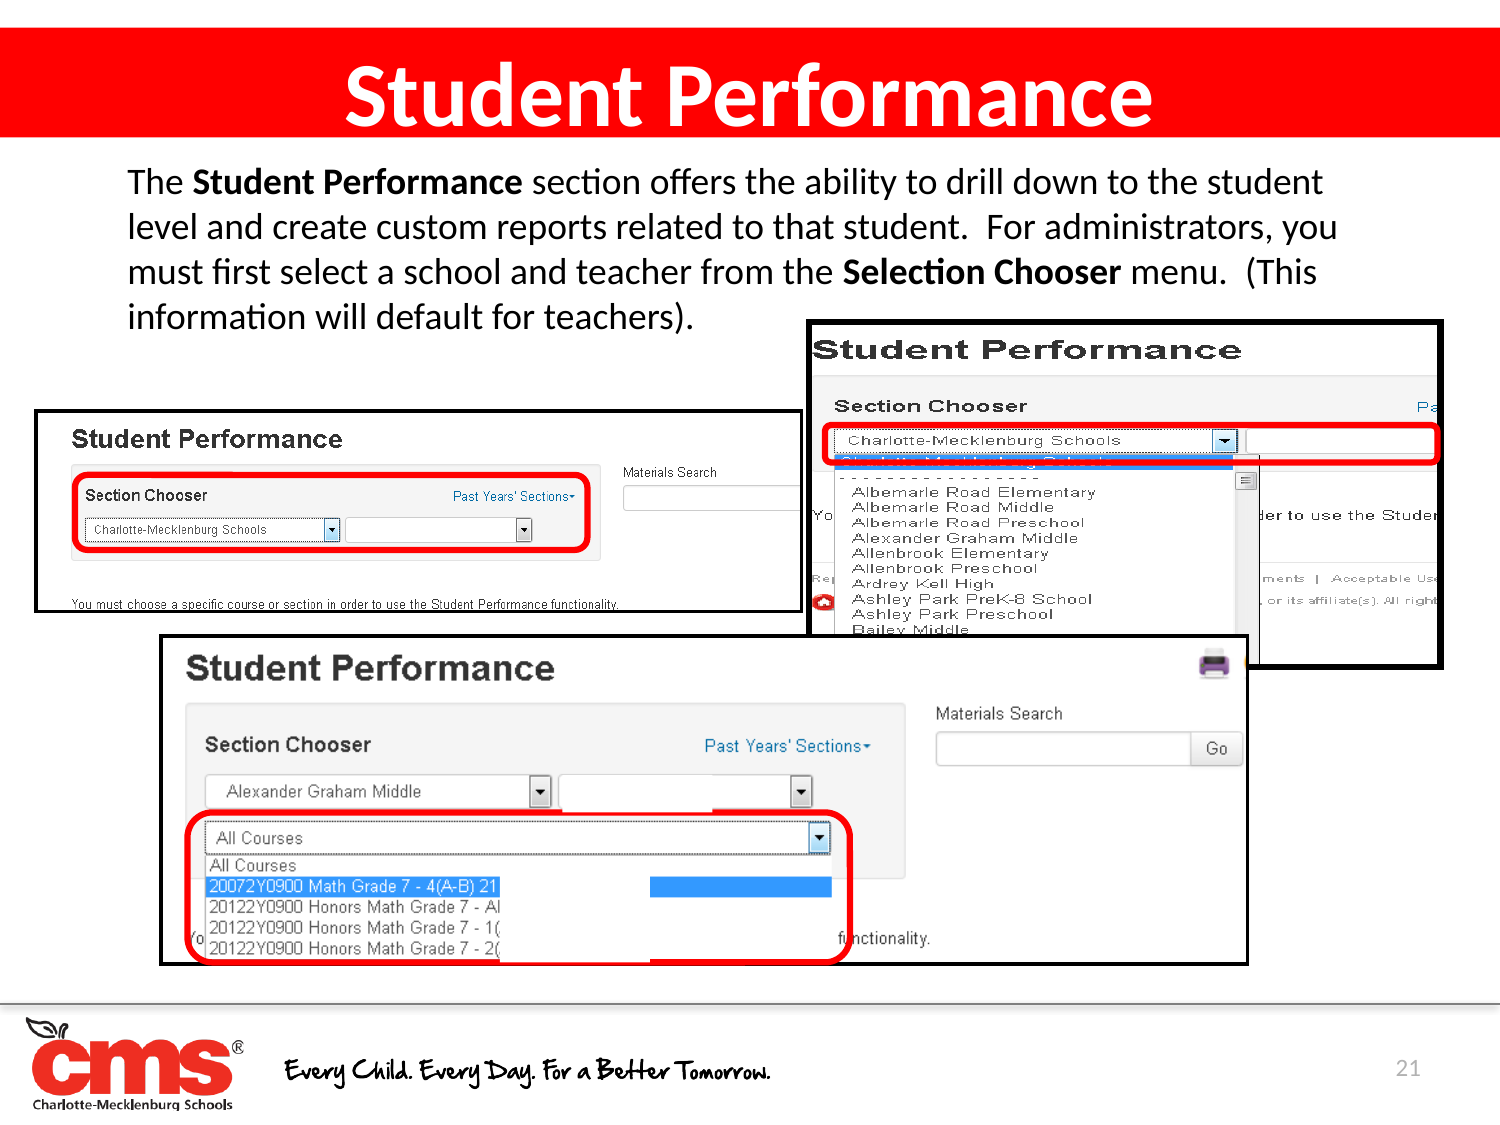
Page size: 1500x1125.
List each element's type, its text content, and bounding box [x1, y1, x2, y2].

picture [37, 412, 801, 611]
text_box Student Performance [0, 27, 1500, 138]
picture [162, 324, 1438, 963]
text_box The Student Performance section offers the ability to drill down to the student level and create custom reports related to that student. For administrators, you must first select a school and teacher from the Selection Chooser menu. (This information will default for teachers). [112, 149, 1388, 345]
text_box [0, 162, 1500, 1009]
slide_number 21 [1097, 1037, 1448, 1097]
picture [276, 1050, 778, 1096]
